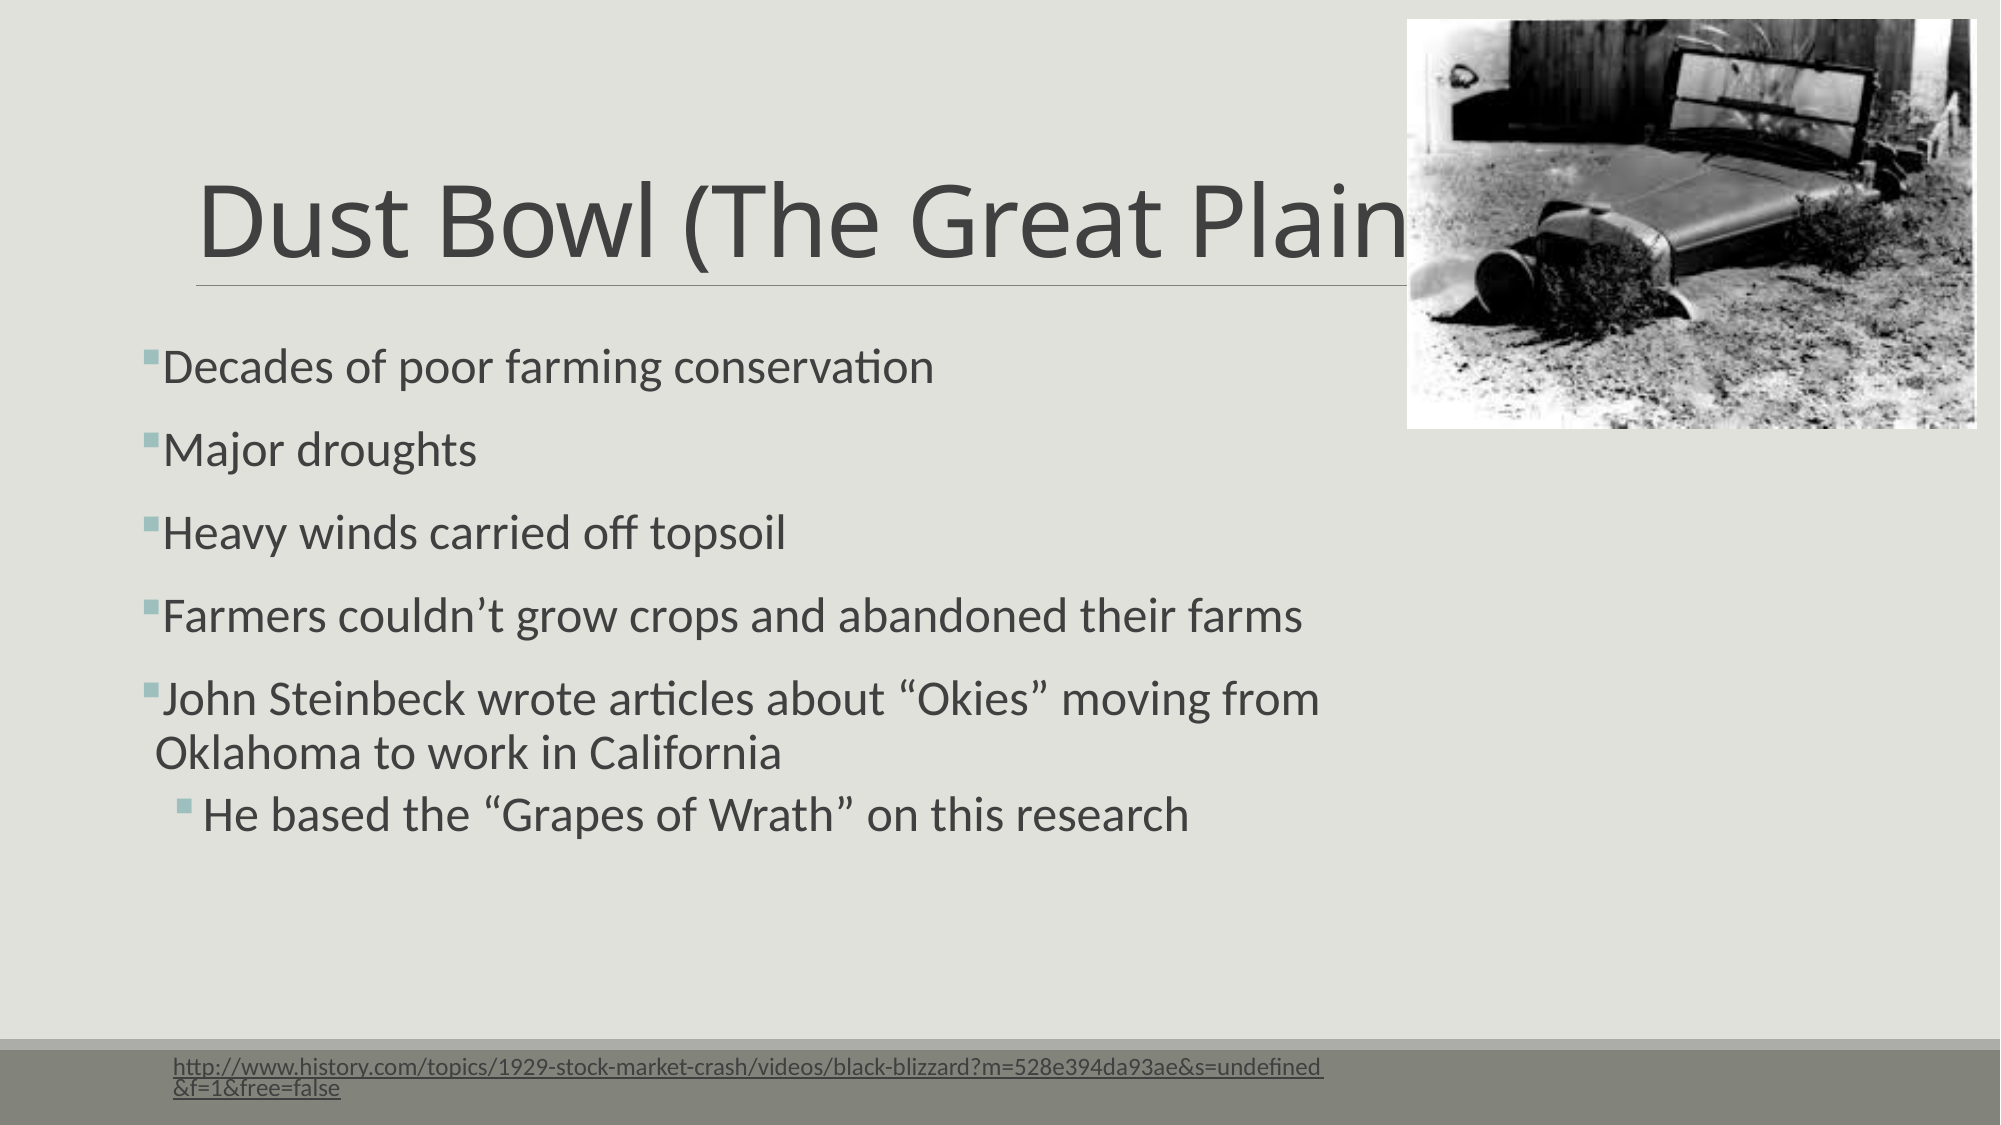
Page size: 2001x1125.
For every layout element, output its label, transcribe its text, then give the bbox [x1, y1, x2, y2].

list Decades of poor farming conservation Major droughts Heavy winds carried off topsoil Farmers couldn’t grow crops and abandoned their farms John Steinbeck wrote articles about “Okies” moving from Oklahoma to work in California He based the “Grapes of Wrath” on this research http://www.history.com/topics/1929-stock-market-crash/videos/black-blizzard?m=528e394da93ae&s=undefined&f=1&free=false [139, 332, 1329, 1125]
picture [1406, 18, 1977, 430]
title Dust Bowl (The Great Plains) [180, 47, 1403, 285]
